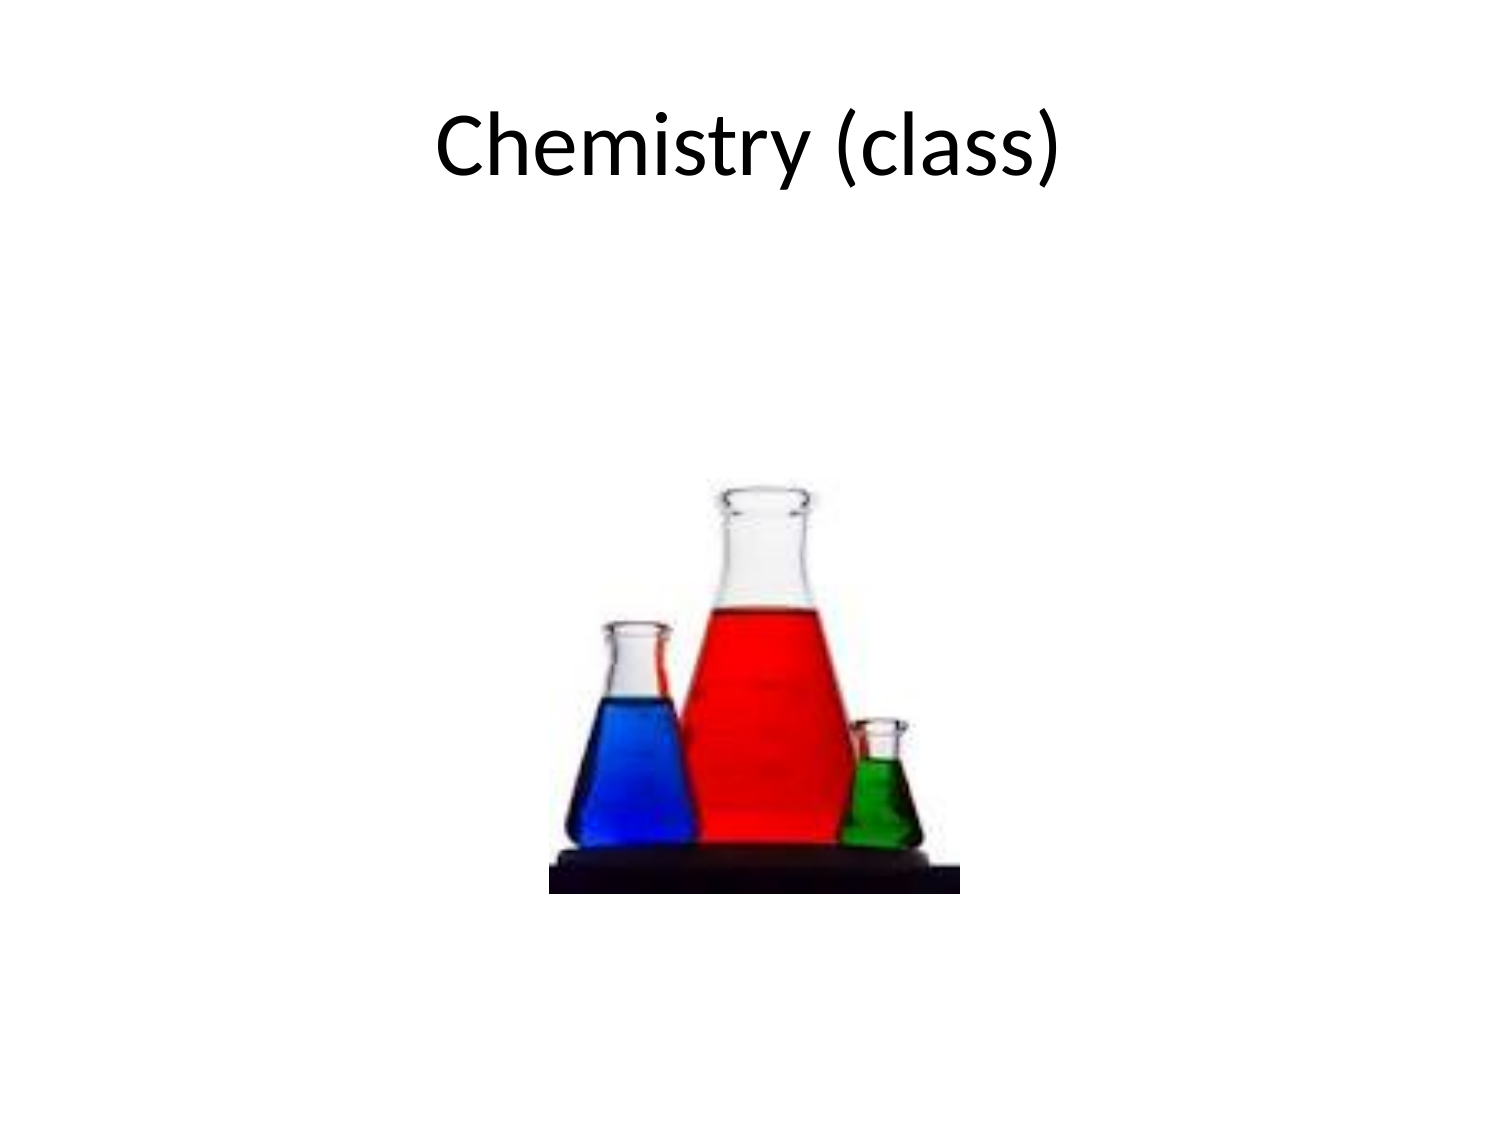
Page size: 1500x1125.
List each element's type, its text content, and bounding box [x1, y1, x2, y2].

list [549, 374, 960, 894]
title Chemistry (class) [75, 45, 1425, 233]
